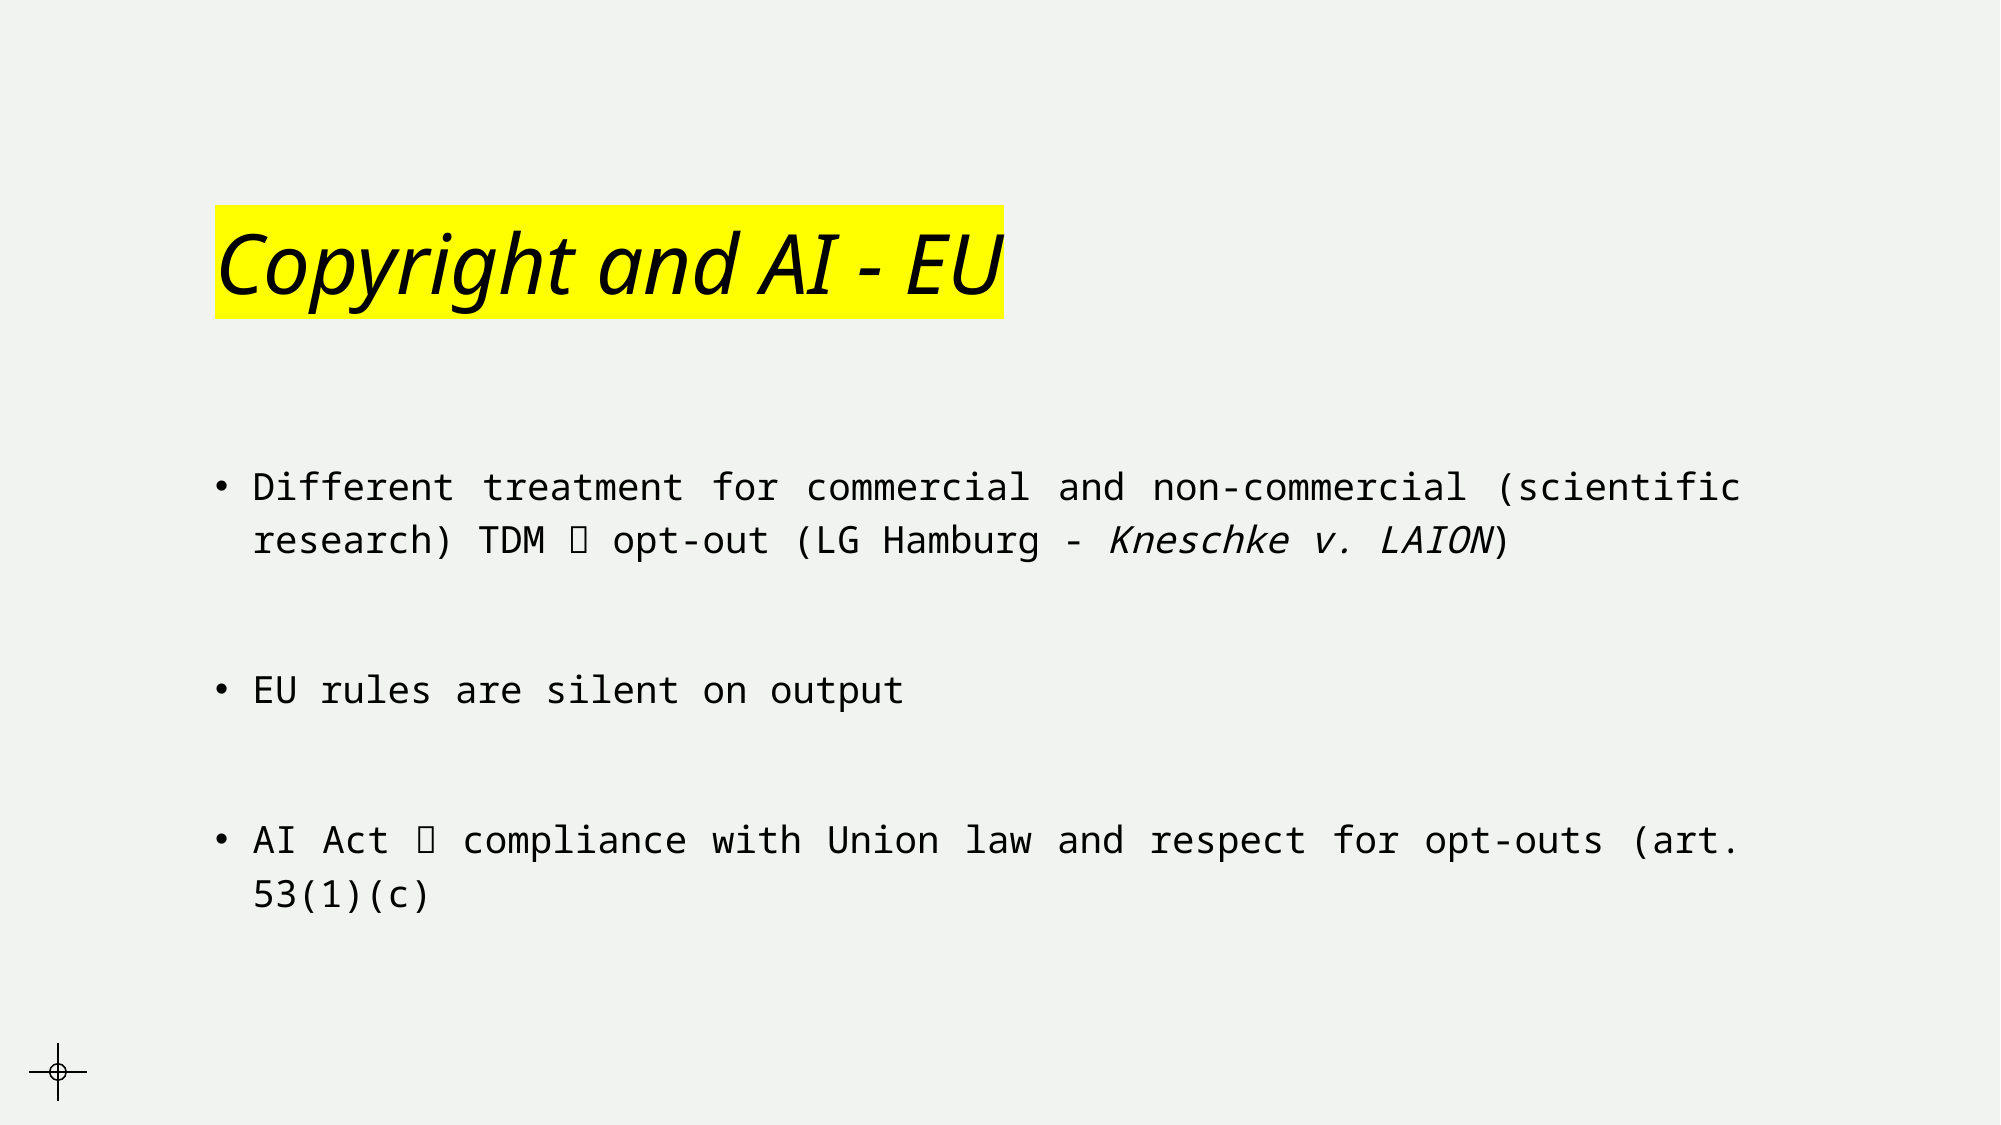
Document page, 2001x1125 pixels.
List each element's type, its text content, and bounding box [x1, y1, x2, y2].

title Copyright and AI - EU [200, 59, 1758, 319]
list Different treatment for commercial and non-commercial (scientific research) TDM  opt-out (LG Hamburg - Kneschke v. LAION) EU rules are silent on output AI Act  compliance with Union law and respect for opt-outs (art. 53(1)(c) [200, 380, 1758, 1013]
